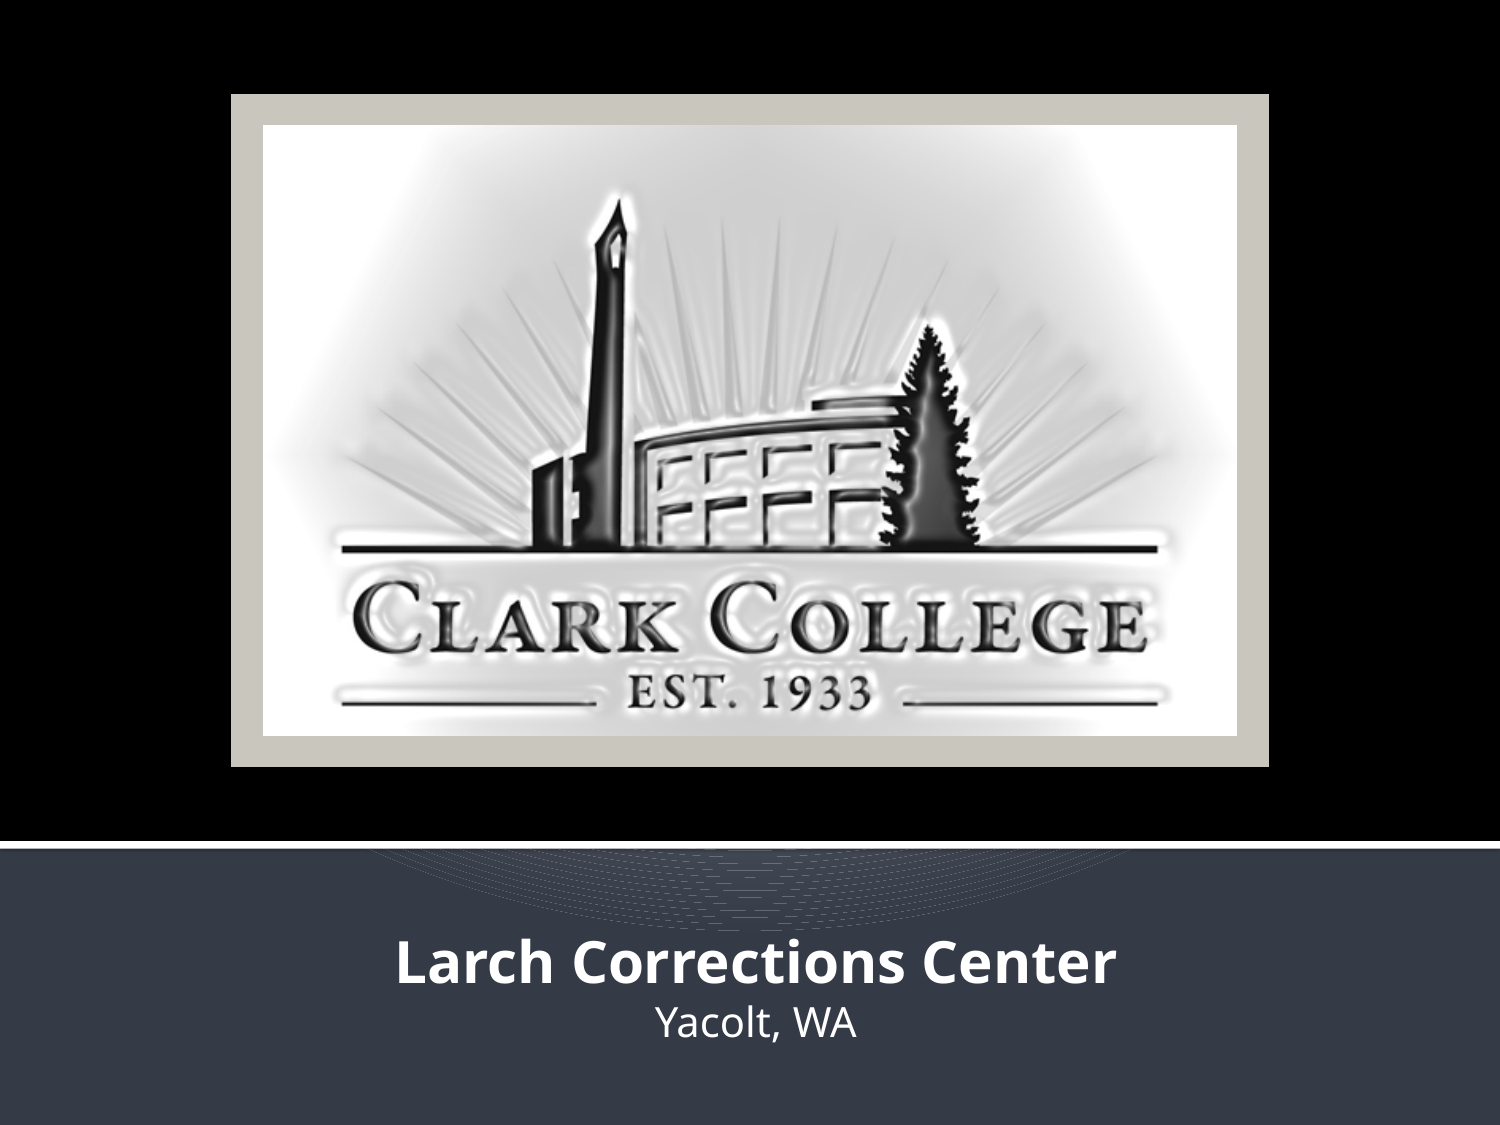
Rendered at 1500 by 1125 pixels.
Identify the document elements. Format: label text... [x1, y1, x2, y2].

picture [262, 124, 1238, 736]
subtitle Larch Corrections Center Yacolt, WA [87, 862, 1413, 1109]
